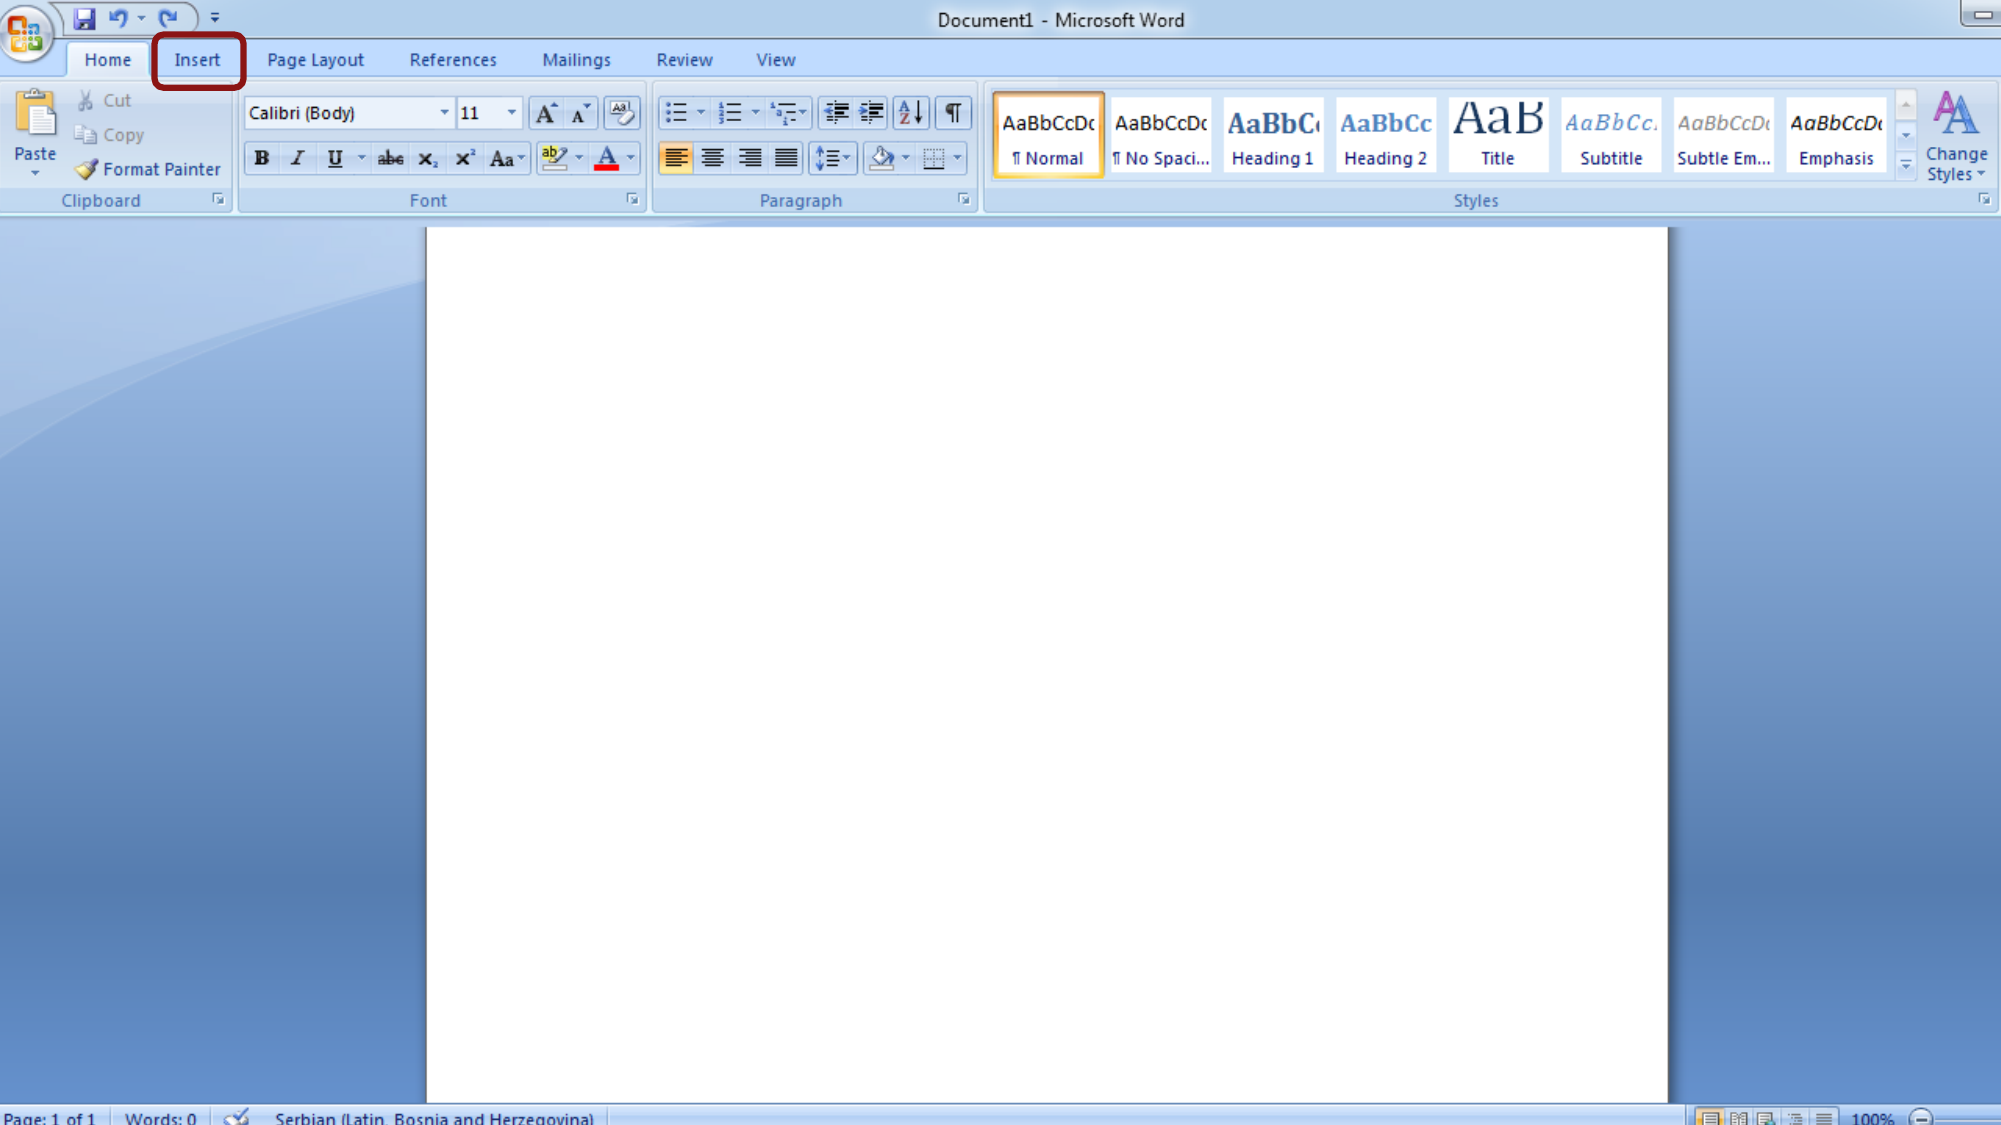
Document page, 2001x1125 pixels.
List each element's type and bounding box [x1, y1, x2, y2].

list [0, 0, 2000, 1125]
